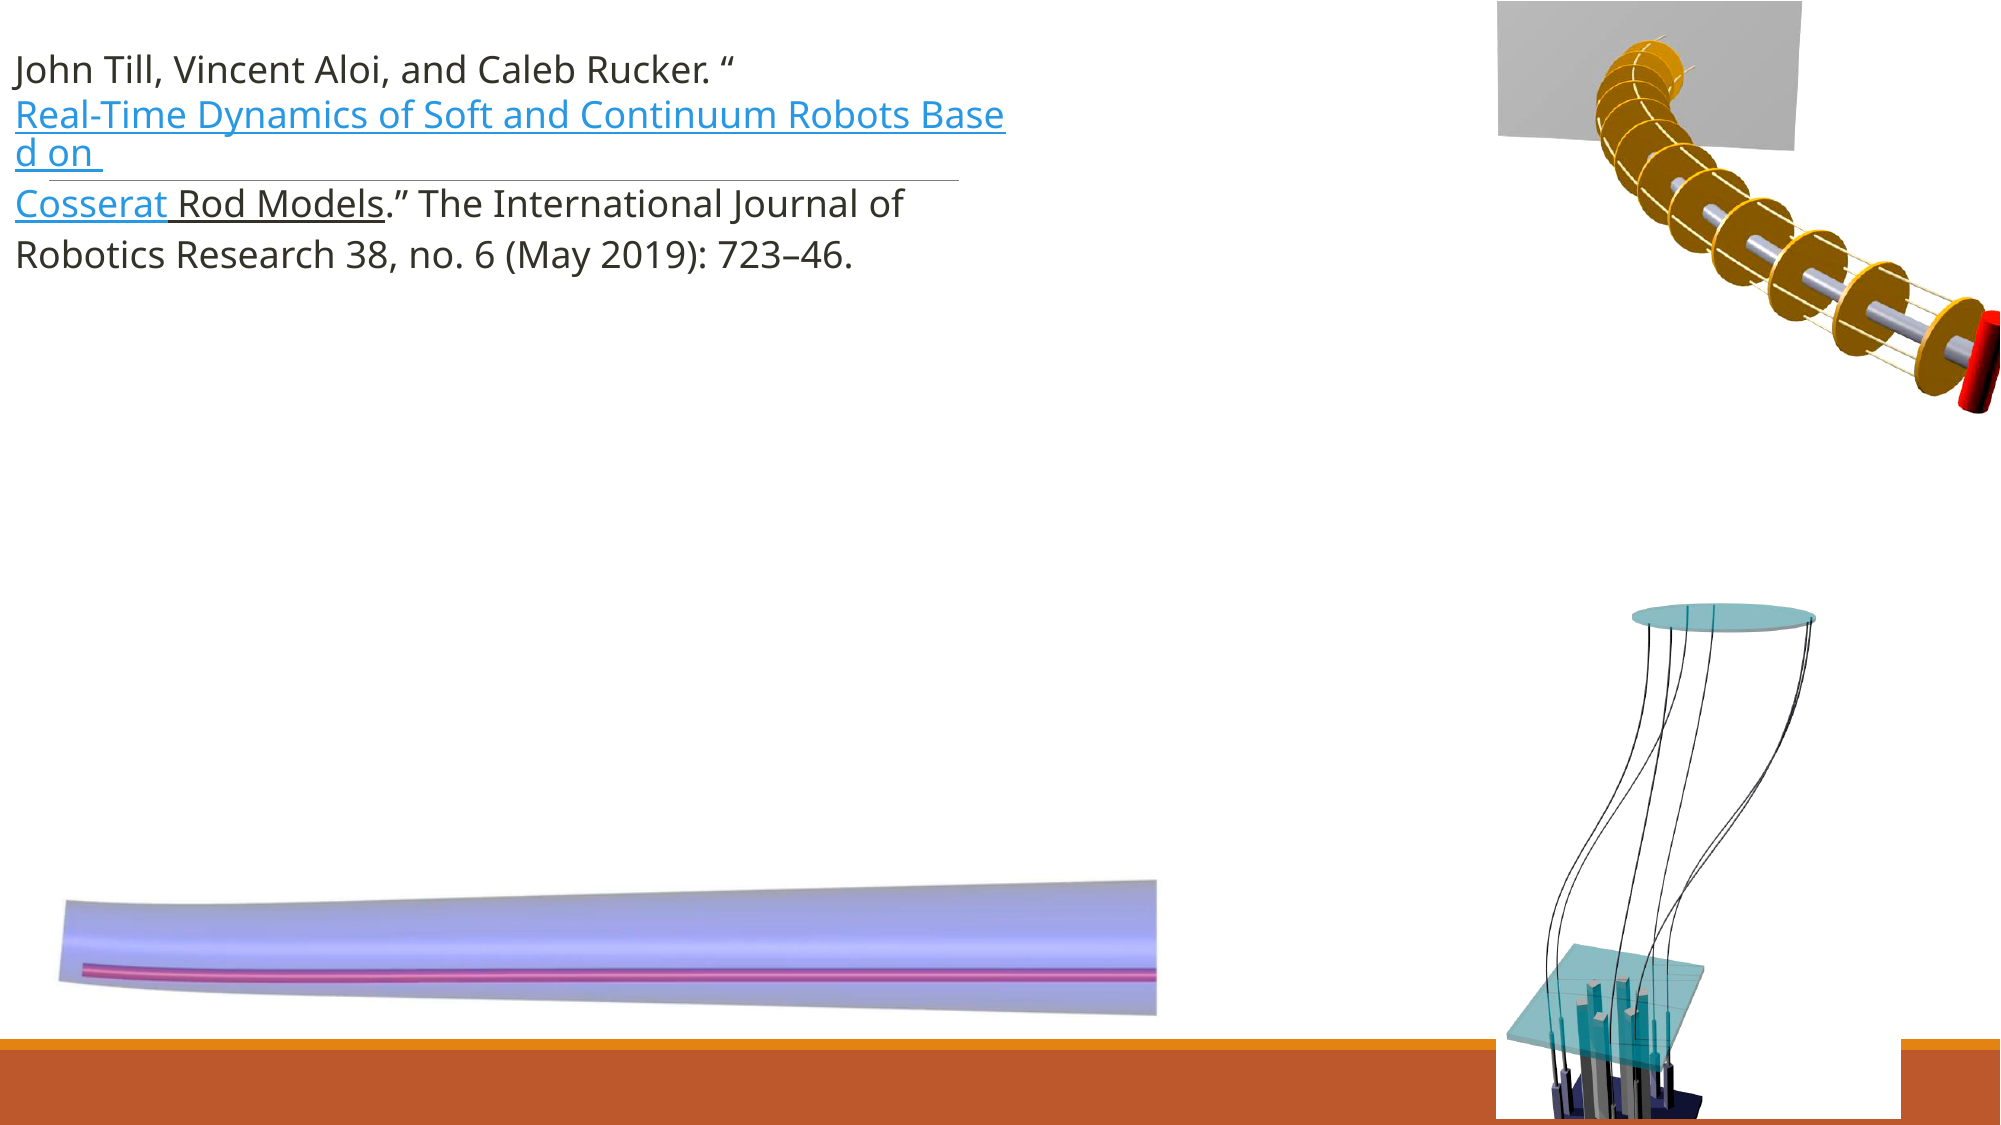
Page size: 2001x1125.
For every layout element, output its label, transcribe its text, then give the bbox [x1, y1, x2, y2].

text_box John Till, Vincent Aloi, and Caleb Rucker. “Real-Time Dynamics of Soft and Continuum Robots Based on Cosserat Rod Models.” The International Journal of Robotics Research 38, no. 6 (May 2019): 723–46. [0, 38, 954, 246]
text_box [957, 0, 2000, 476]
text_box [1494, 589, 1903, 1120]
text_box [0, 263, 1163, 1027]
